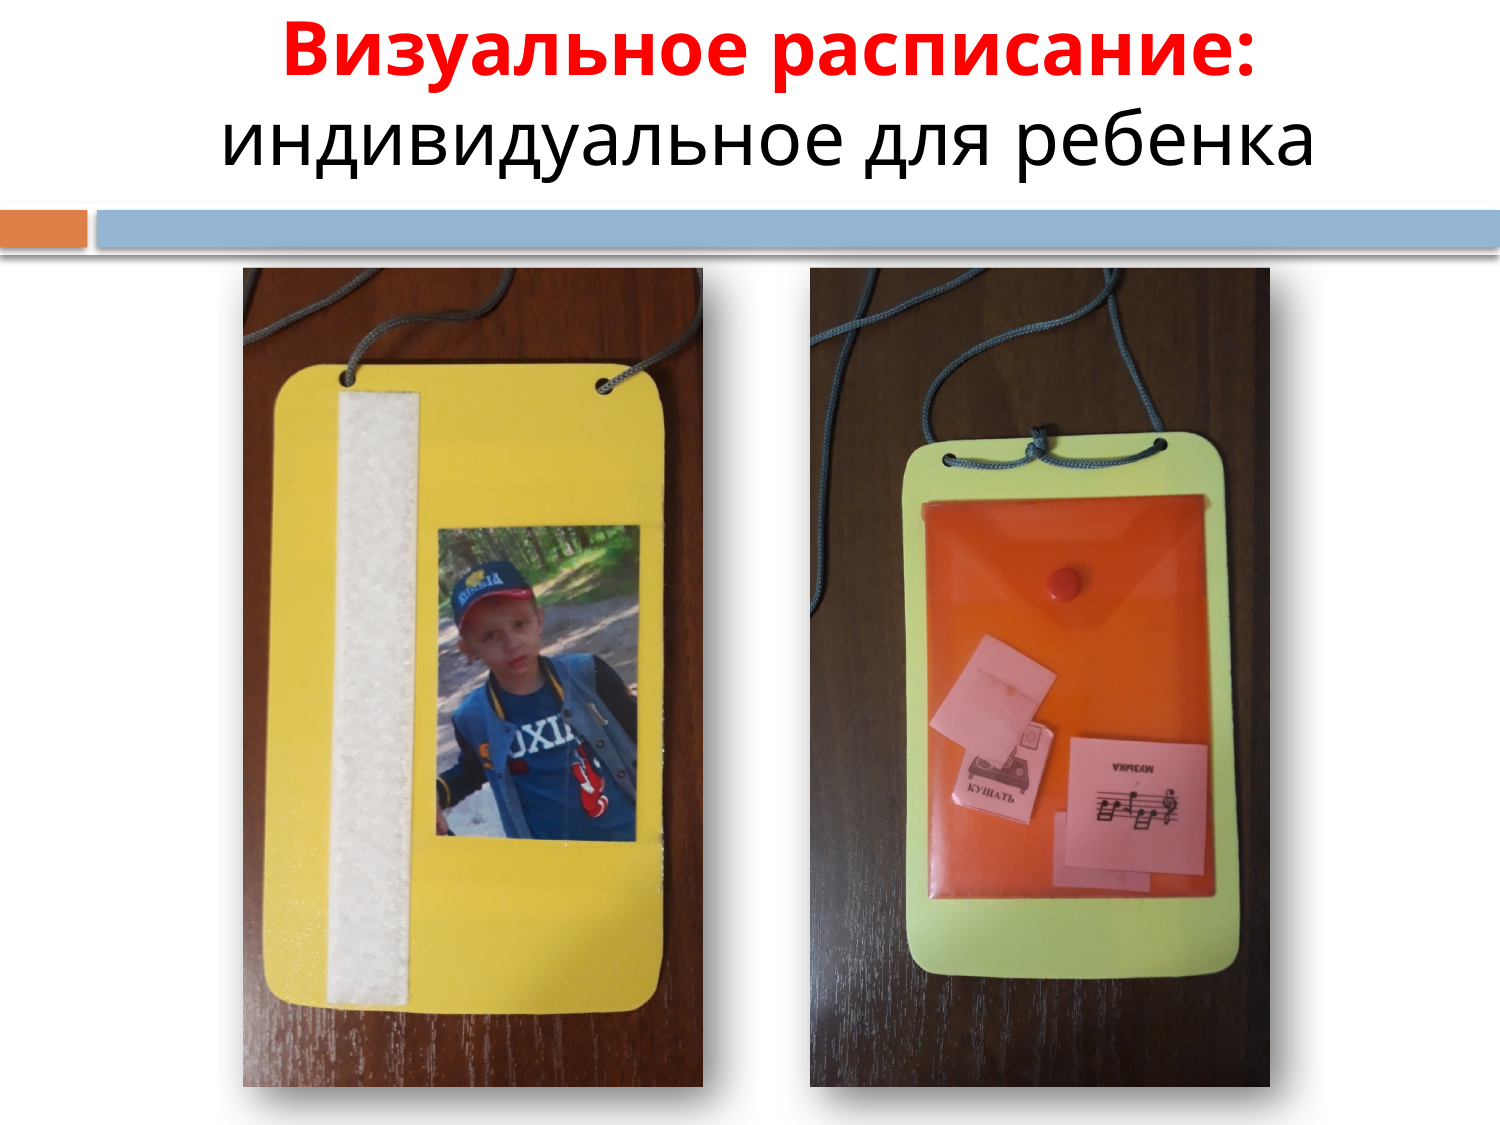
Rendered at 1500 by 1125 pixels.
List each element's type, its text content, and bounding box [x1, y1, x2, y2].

picture [62, 269, 1450, 1087]
title Визуальное расписание: индивидуальное для ребенка [100, 54, 1438, 218]
